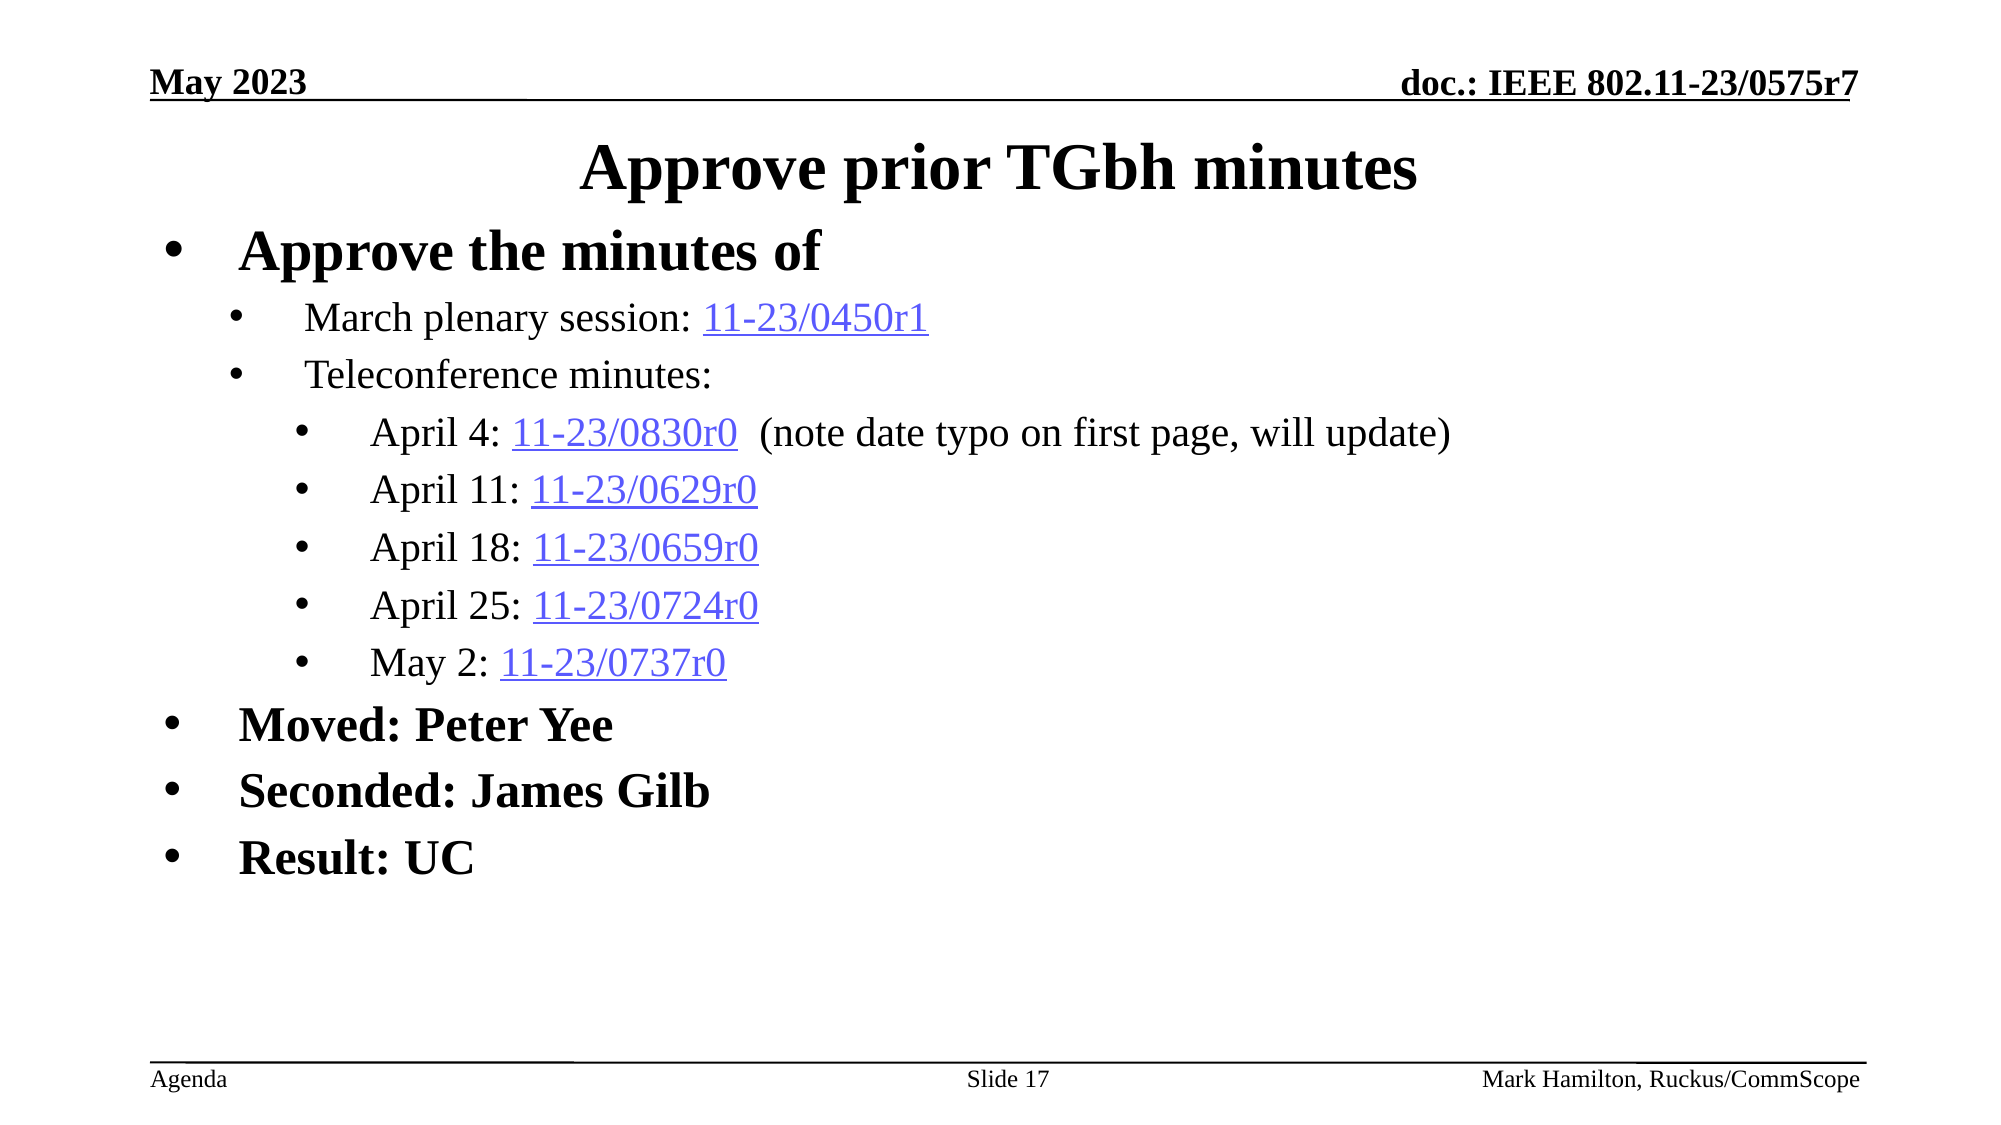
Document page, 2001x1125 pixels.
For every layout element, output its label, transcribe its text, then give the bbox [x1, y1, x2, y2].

list Approve the minutes of March plenary session: 11-23/0450r1 Teleconference minutes: April 4: 11-23/0830r0 (note date typo on first page, will update) April 11: 11-23/0629r0 April 18: 11-23/0659r0 April 25: 11-23/0724r0 May 2: 11-23/0737r0 Moved: Peter Yee Seconded: James Gilb Result: UC [148, 212, 1849, 1063]
title Approve prior TGbh minutes [149, 112, 1850, 213]
slide_number Slide 17 [950, 1061, 1067, 1123]
